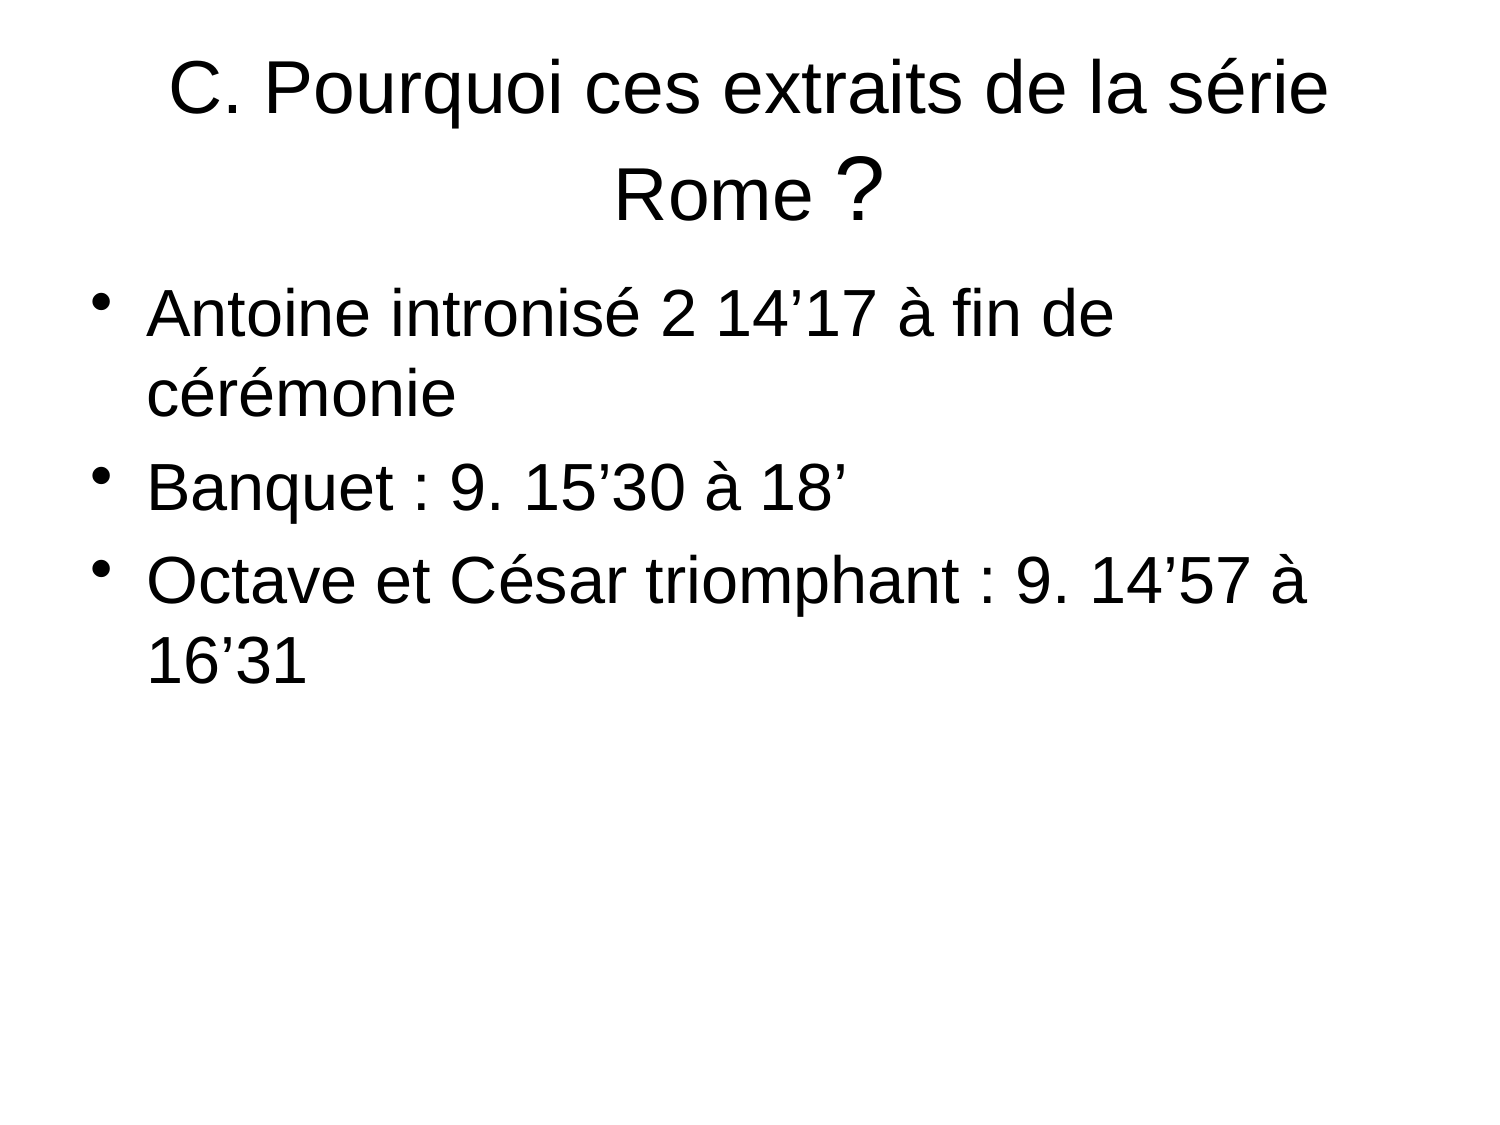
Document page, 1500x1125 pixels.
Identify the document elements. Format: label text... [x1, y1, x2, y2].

list Antoine intronisé 2 14’17 à fin de cérémonie Banquet : 9. 15’30 à 18’ Octave et César triomphant : 9. 14’57 à 16’31 [74, 262, 1426, 1006]
title C. Pourquoi ces extraits de la série Rome ? [74, 44, 1426, 233]
